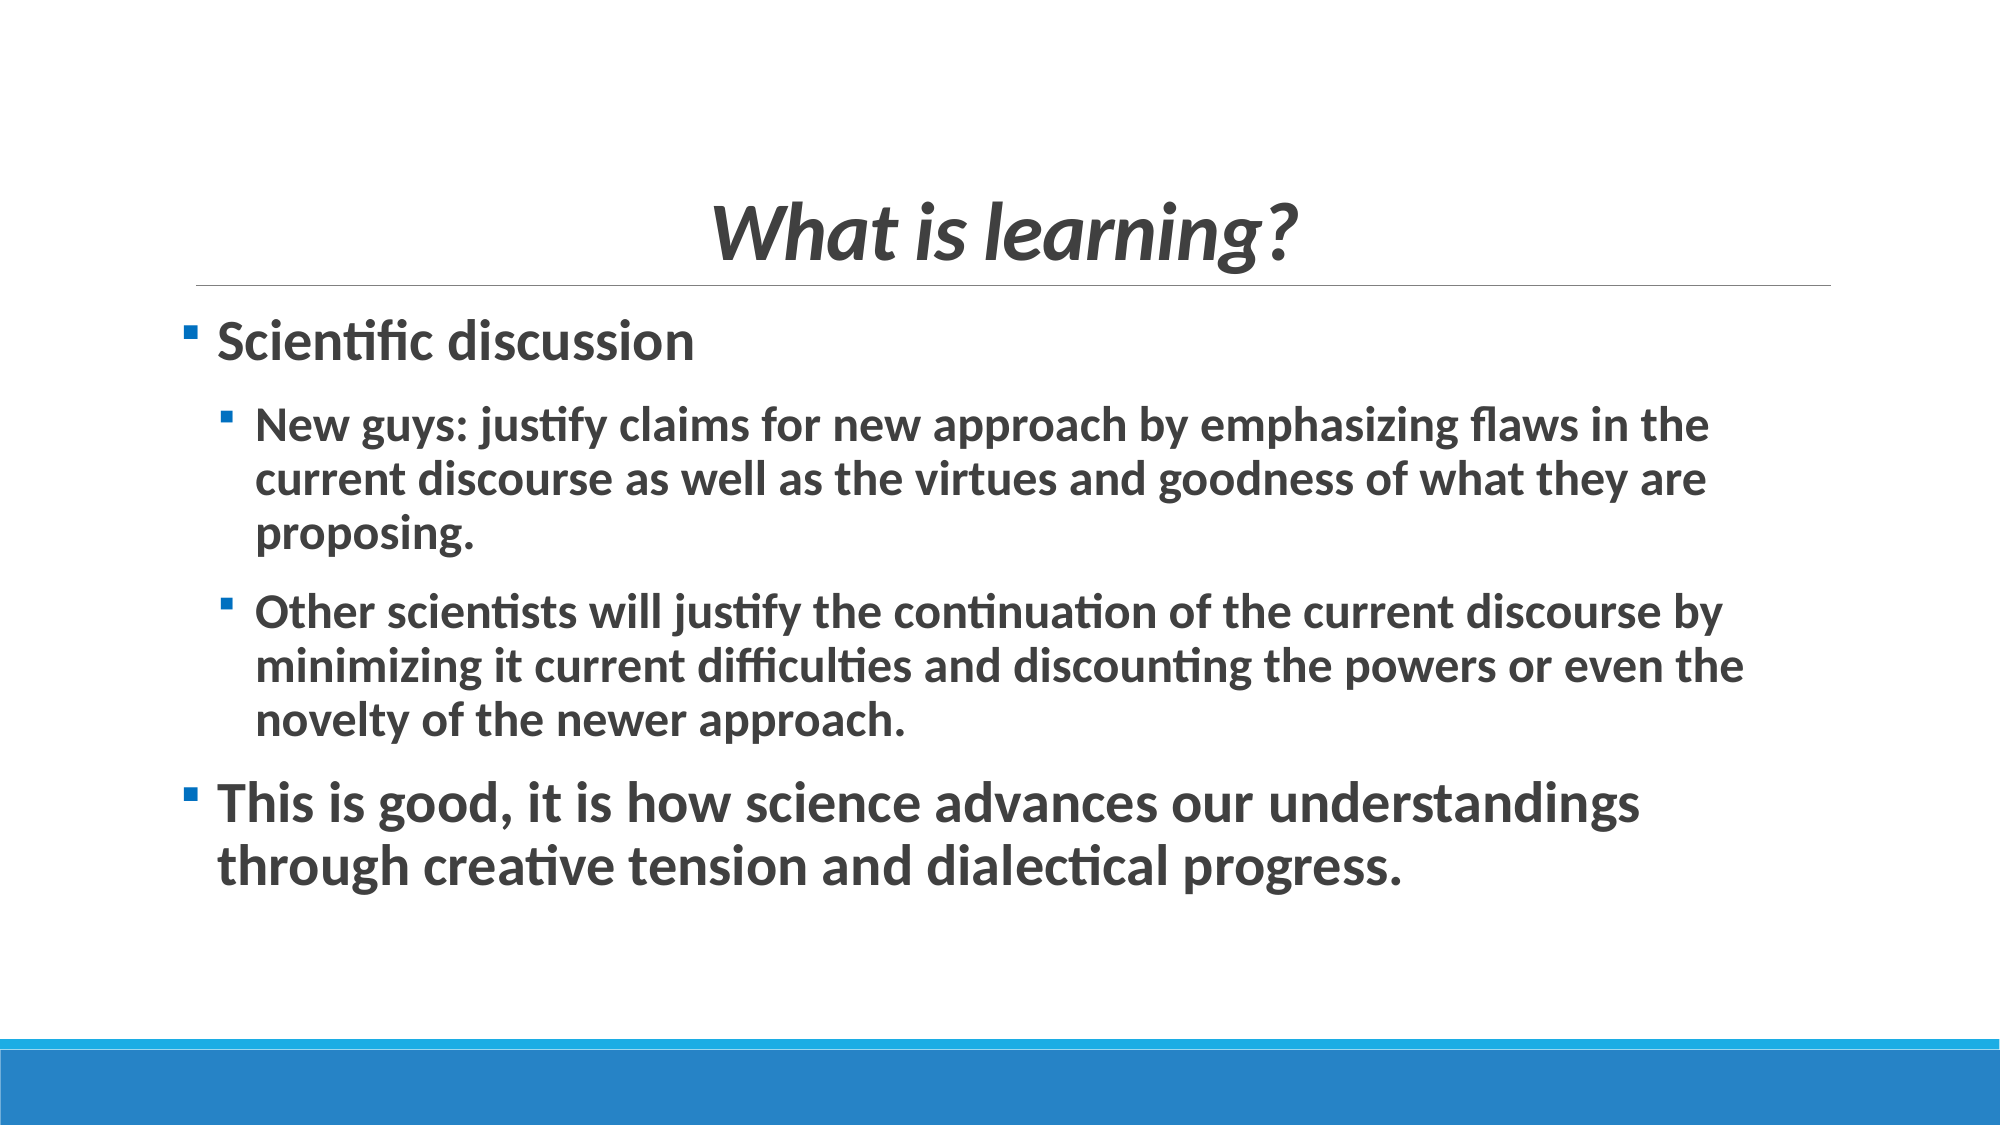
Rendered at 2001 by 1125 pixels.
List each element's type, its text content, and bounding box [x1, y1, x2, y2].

title What is learning? [180, 47, 1830, 285]
list Scientific discussion New guys: justify claims for new approach by emphasizing flaws in the current discourse as well as the virtues and goodness of what they are proposing. Other scientists will justify the continuation of the current discourse by minimizing it current difficulties and discounting the powers or even the novelty of the newer approach. This is good, it is how science advances our understandings through creative tension and dialectical progress. [180, 302, 1830, 963]
